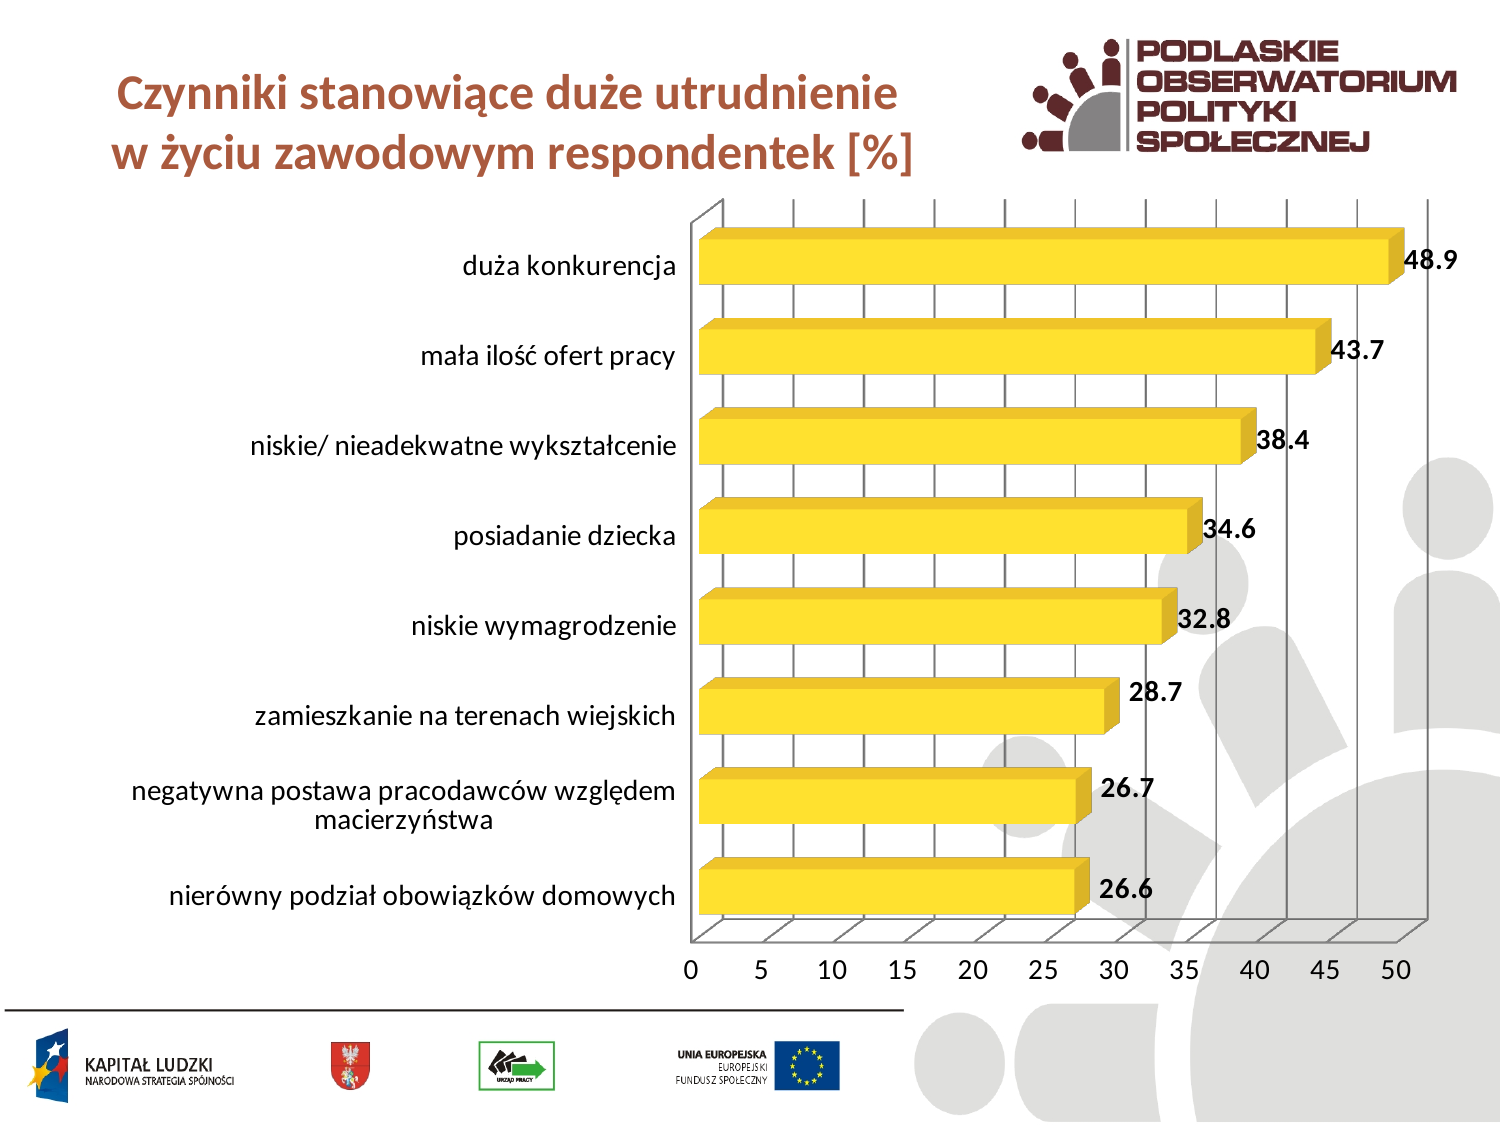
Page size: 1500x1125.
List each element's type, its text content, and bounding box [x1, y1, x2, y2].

chart [17, 195, 1459, 1012]
title Czynniki stanowiące duże utrudnienie w życiu zawodowym respondentek [%] [17, 30, 1010, 195]
picture [0, 0, 1500, 1125]
